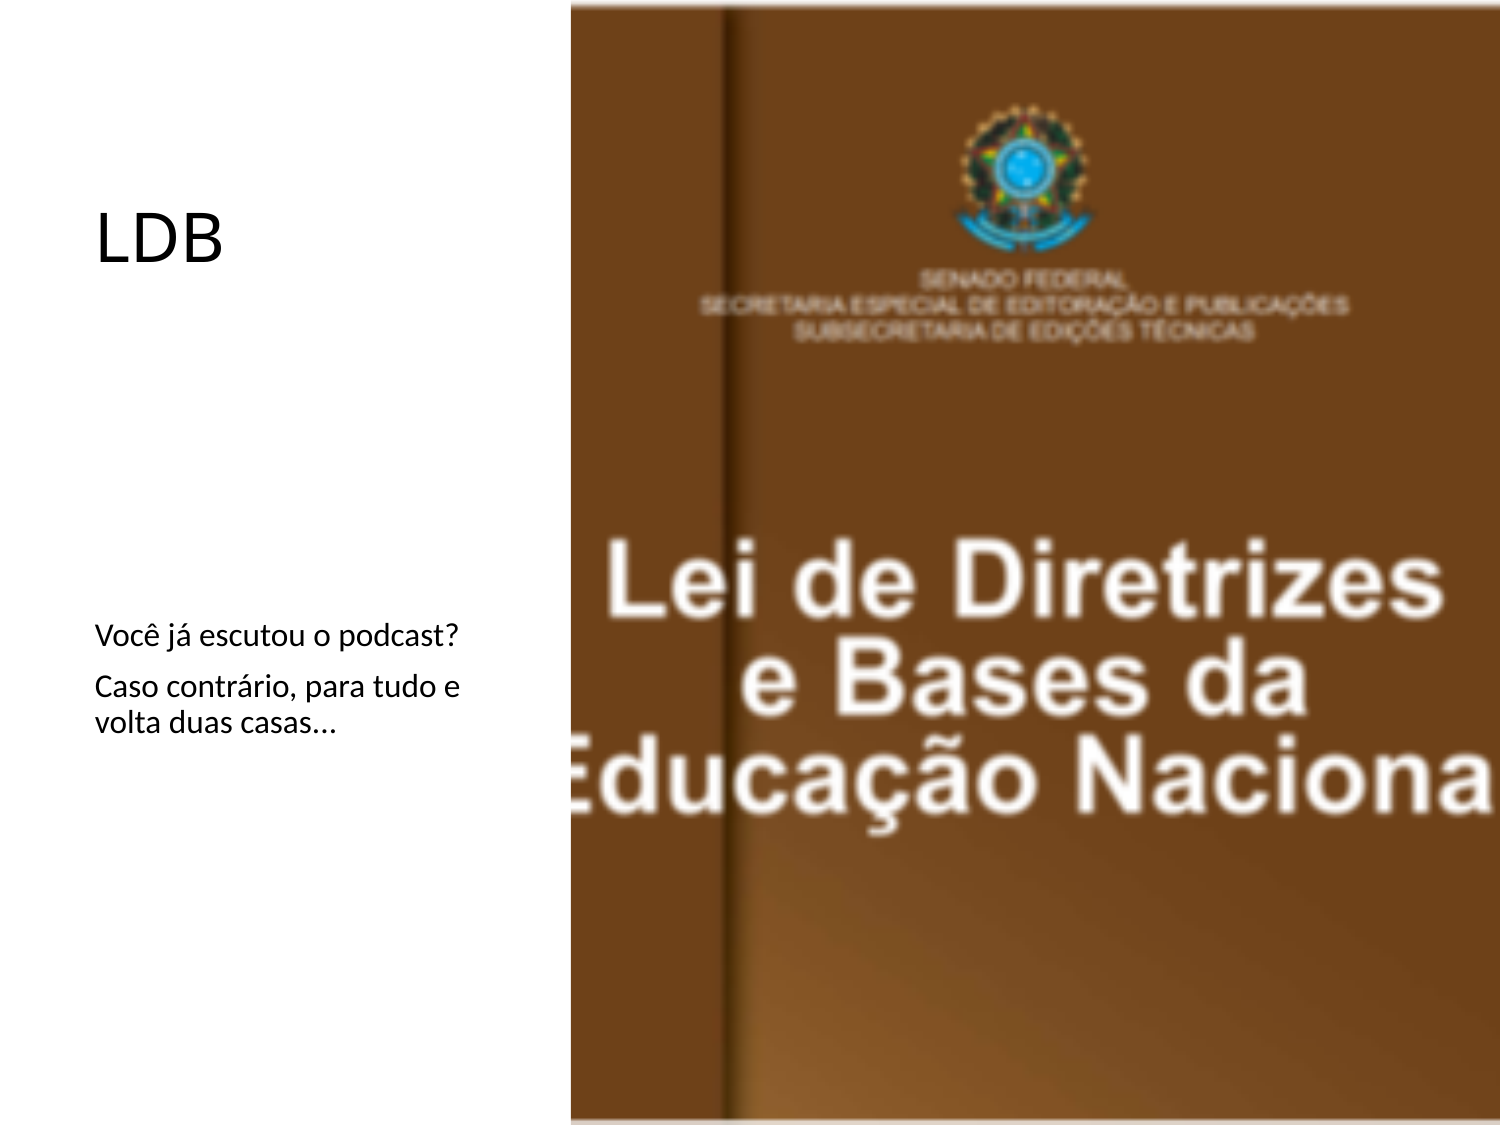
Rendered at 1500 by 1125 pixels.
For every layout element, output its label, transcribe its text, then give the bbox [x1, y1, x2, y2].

picture [570, 0, 1500, 1125]
list Você já escutou o podcast? Caso contrário, para tudo e volta duas casas... [79, 399, 530, 1021]
title LDB [79, 103, 530, 379]
